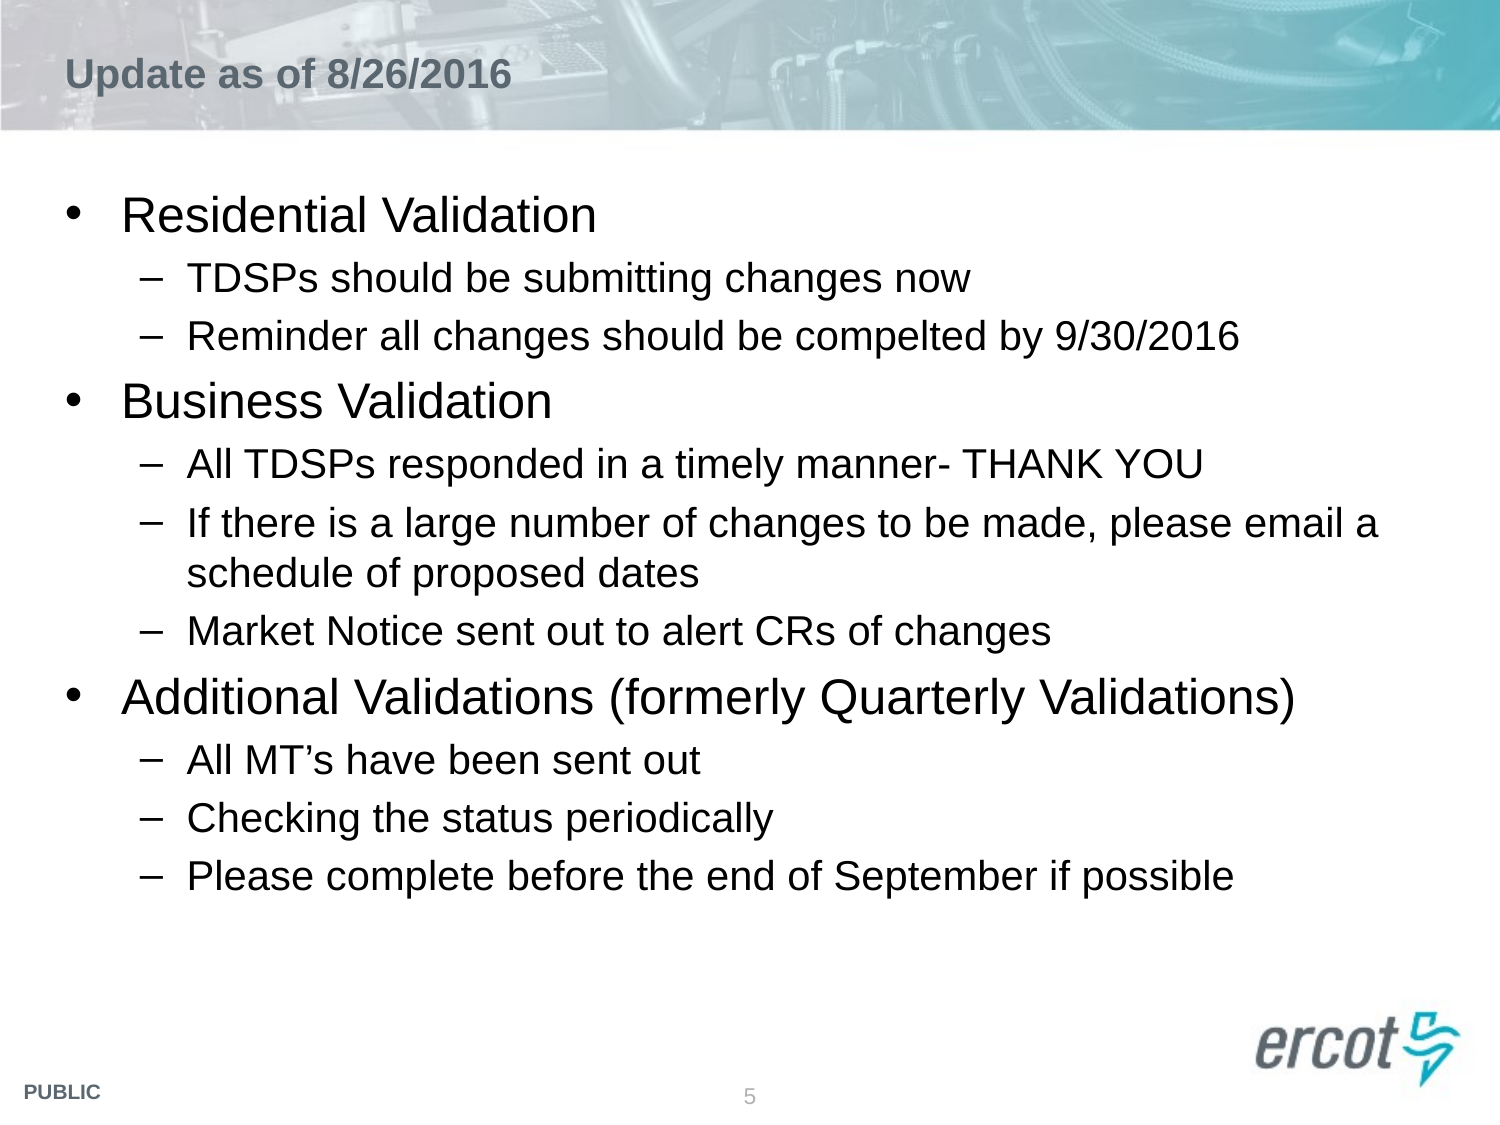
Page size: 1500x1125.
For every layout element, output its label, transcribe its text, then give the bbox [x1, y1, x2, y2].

title Update as of 8/26/2016 [50, 39, 1425, 125]
picture [0, 0, 1500, 1125]
list Residential Validation TDSPs should be submitting changes now Reminder all changes should be compelted by 9/30/2016 Business Validation All TDSPs responded in a timely manner- THANK YOU If there is a large number of changes to be made, please email a schedule of proposed dates Market Notice sent out to alert CRs of changes Additional Validations (formerly Quarterly Validations) All MT’s have been sent out Checking the status periodically Please complete before the end of September if possible [50, 174, 1450, 972]
slide_number 5 [712, 1077, 788, 1113]
